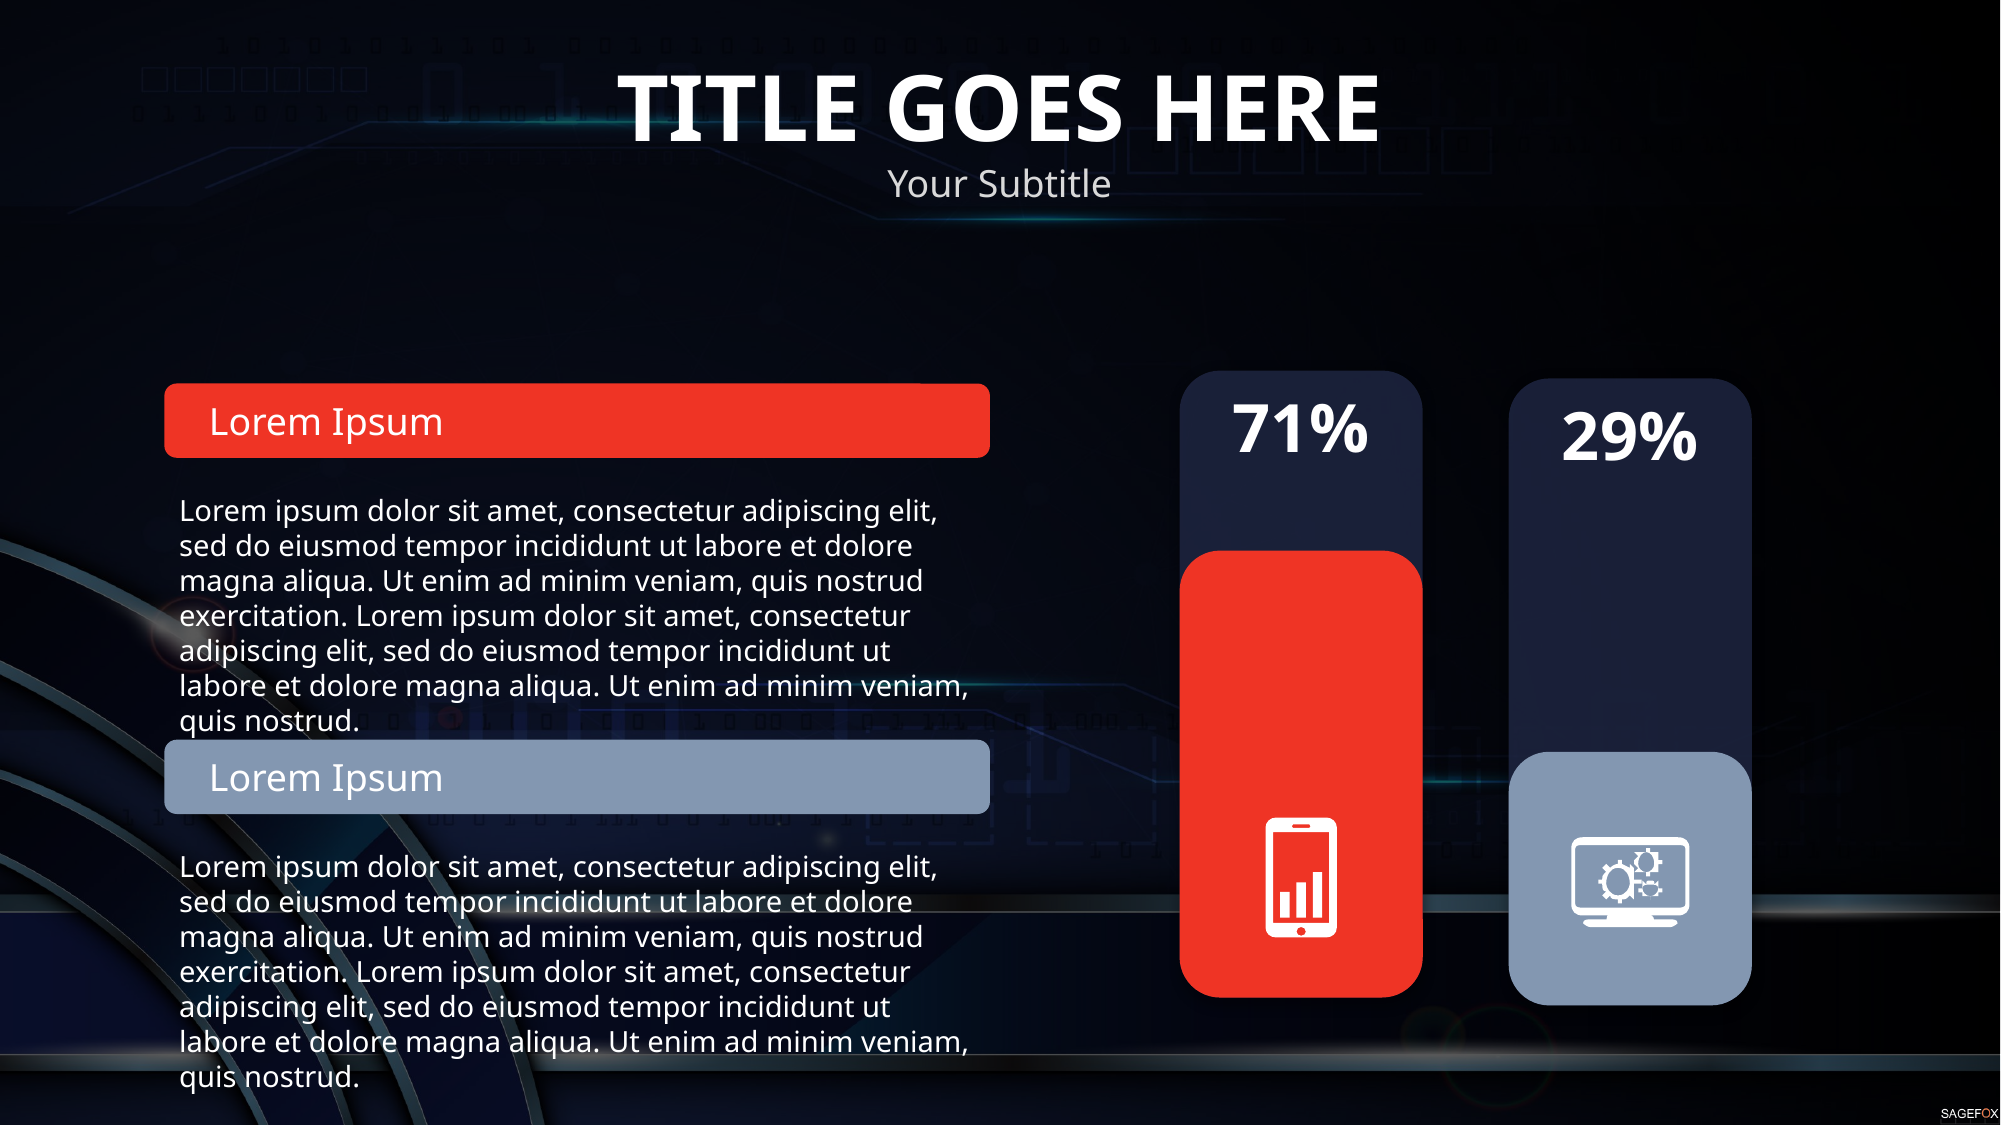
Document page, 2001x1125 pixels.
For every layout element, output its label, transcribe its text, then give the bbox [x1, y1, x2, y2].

text_box [1178, 403, 1424, 585]
text_box Lorem ipsum dolor sit amet, consectetur adipiscing elit, sed do eiusmod tempor incididunt ut labore et dolore magna aliqua. Ut enim ad minim veniam, quis nostrud exercitation. Lorem ipsum dolor sit amet, consectetur adipiscing elit, sed do eiusmod tempor incididunt ut labore et dolore magna aliqua. Ut enim ad minim veniam, quis nostrud. [164, 841, 990, 1101]
text_box [1194, 369, 1408, 378]
text_box [1507, 411, 1753, 786]
text_box 29% [1508, 386, 1752, 481]
text_box TITLE GOES HERE Your Subtitle [548, 42, 1452, 212]
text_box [164, 739, 990, 814]
text_box [1178, 549, 1424, 999]
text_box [1265, 817, 1337, 938]
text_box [1571, 837, 1690, 928]
text_box [1507, 750, 1753, 1007]
picture [0, 0, 2001, 1125]
text_box [1523, 377, 1737, 386]
text_box Lorem ipsum dolor sit amet, consectetur adipiscing elit, sed do eiusmod tempor incididunt ut labore et dolore magna aliqua. Ut enim ad minim veniam, quis nostrud exercitation. Lorem ipsum dolor sit amet, consectetur adipiscing elit, sed do eiusmod tempor incididunt ut labore et dolore magna aliqua. Ut enim ad minim veniam, quis nostrud. [164, 485, 990, 739]
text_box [164, 383, 990, 458]
text_box 71% [1179, 378, 1423, 474]
